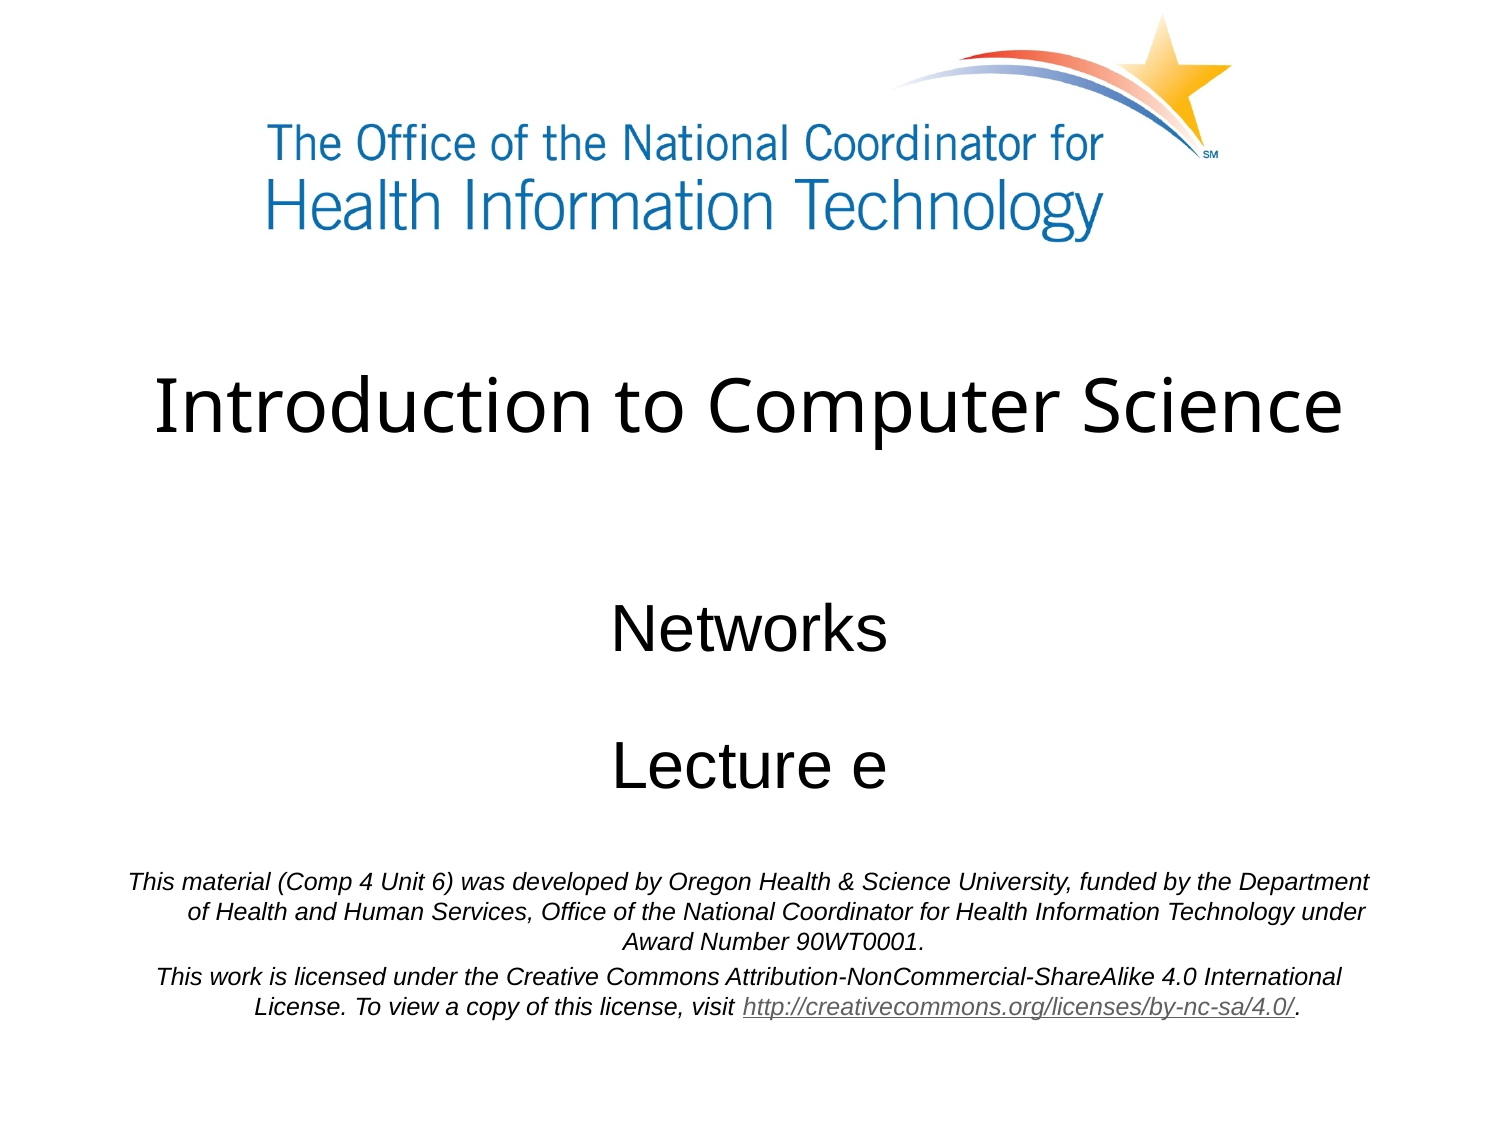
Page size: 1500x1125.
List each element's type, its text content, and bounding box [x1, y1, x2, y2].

title Introduction to Computer Science [0, 349, 1500, 563]
picture [252, 5, 1247, 250]
list Lecture e [225, 714, 1275, 815]
list Networks [225, 577, 1275, 703]
list This material (Comp 4 Unit 6) was developed by Oregon Health & Science University, funded by the Department of Health and Human Services, Office of the National Coordinator for Health Information Technology under Award Number 90WT0001. This work is licensed under the Creative Commons Attribution-NonCommercial-ShareAlike 4.0 International License. To view a copy of this license, visit http://creativecommons.org/licenses/by-nc-sa/4.0/. [112, 858, 1388, 1059]
